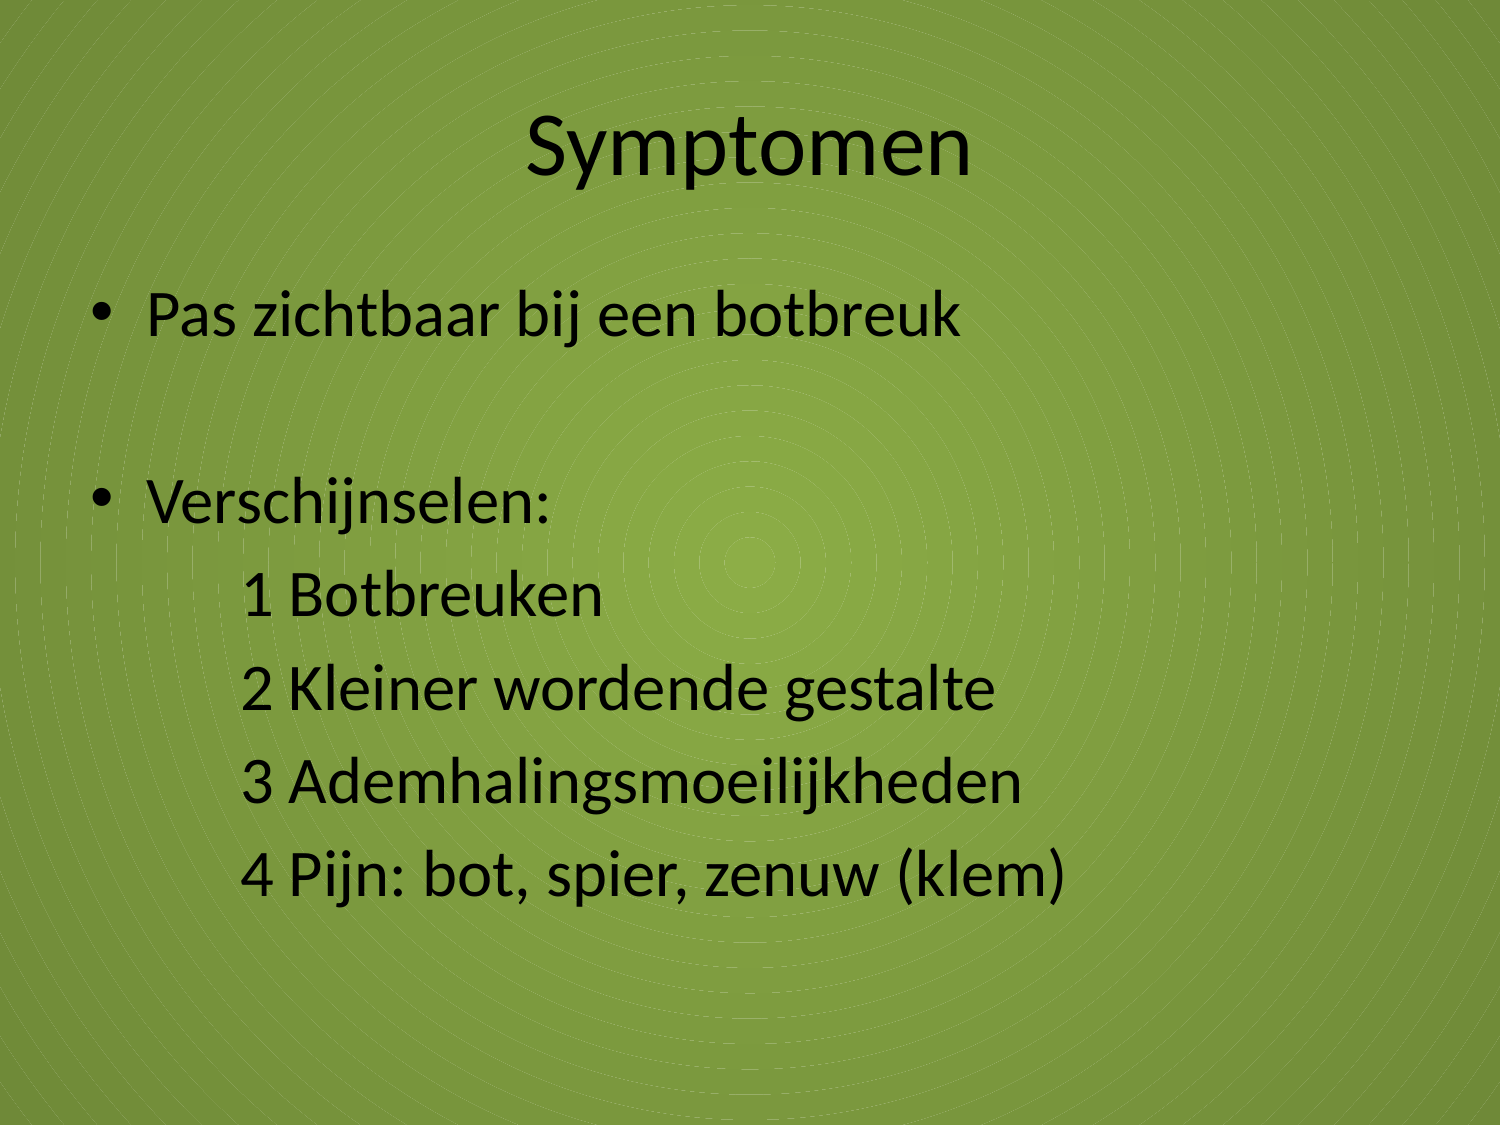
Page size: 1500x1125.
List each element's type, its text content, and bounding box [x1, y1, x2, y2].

title Symptomen [75, 45, 1425, 233]
list Pas zichtbaar bij een botbreuk Verschijnselen: 1 Botbreuken 2 Kleiner wordende gestalte 3 Ademhalingsmoeilijkheden 4 Pijn: bot, spier, zenuw (klem) [75, 262, 1425, 1005]
